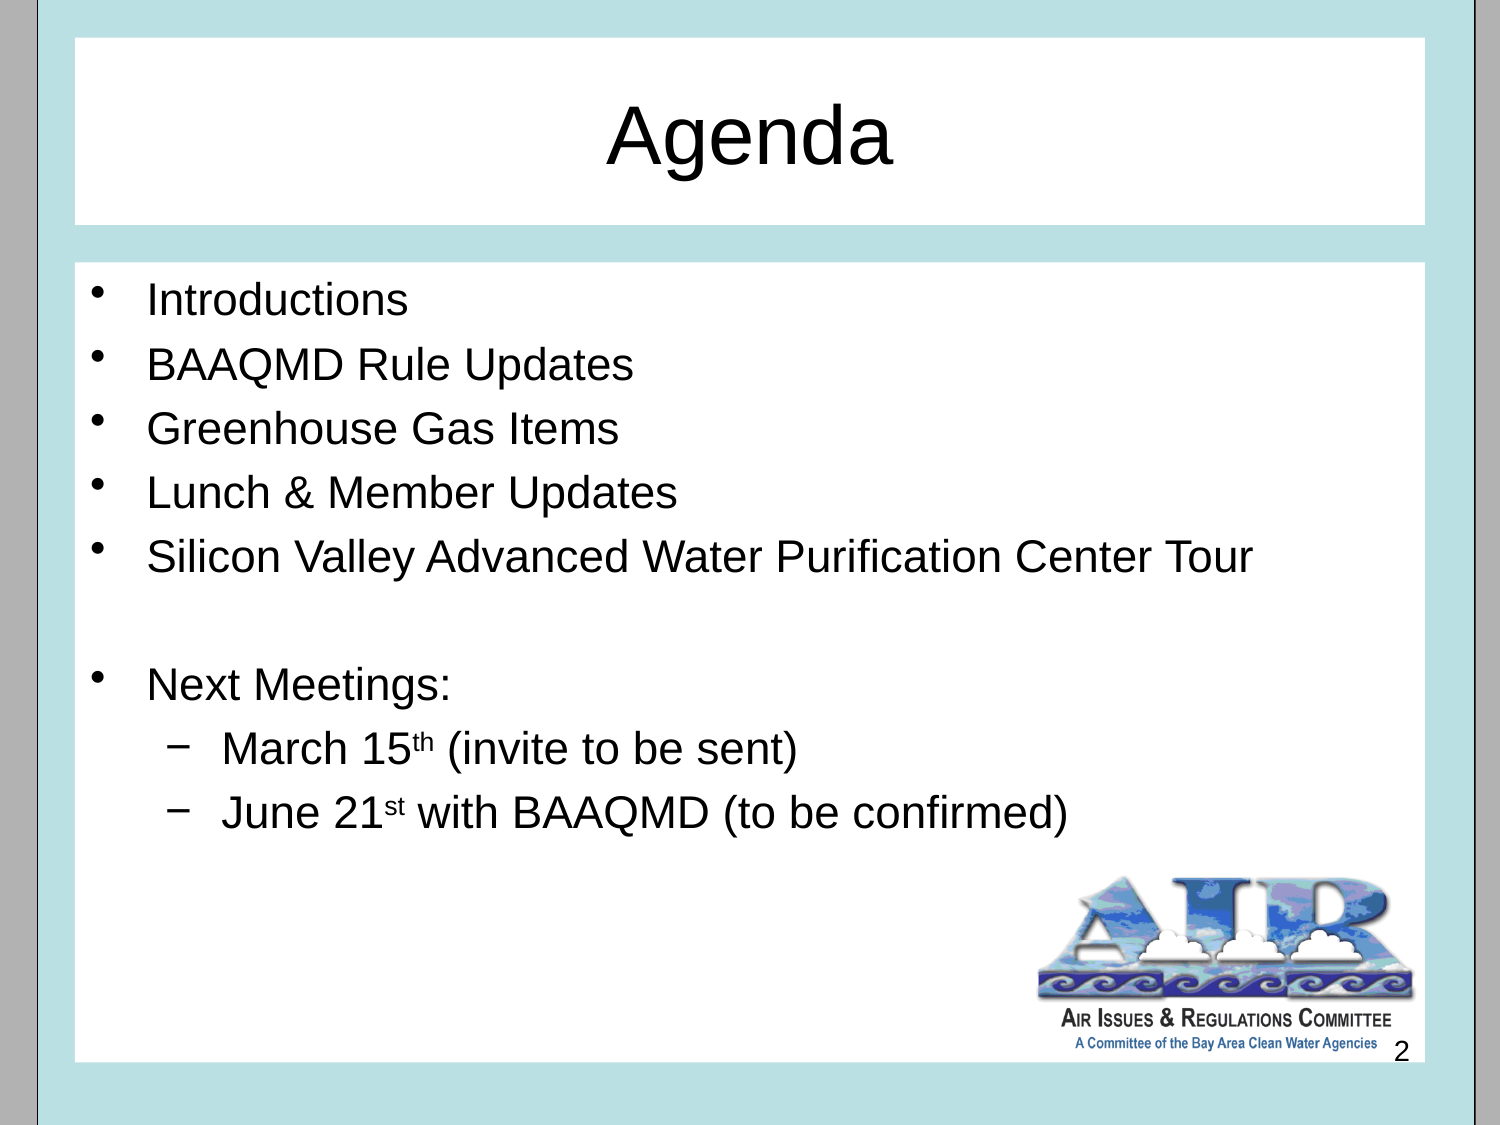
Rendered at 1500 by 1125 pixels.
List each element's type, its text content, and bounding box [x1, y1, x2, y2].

title Agenda [74, 37, 1426, 226]
text_box Introductions BAAQMD Rule Updates Greenhouse Gas Items Lunch & Member Updates Silicon Valley Advanced Water Purification Center Tour Next Meetings: March 15th (invite to be sent) June 21st with BAAQMD (to be confirmed) [74, 262, 1425, 1125]
